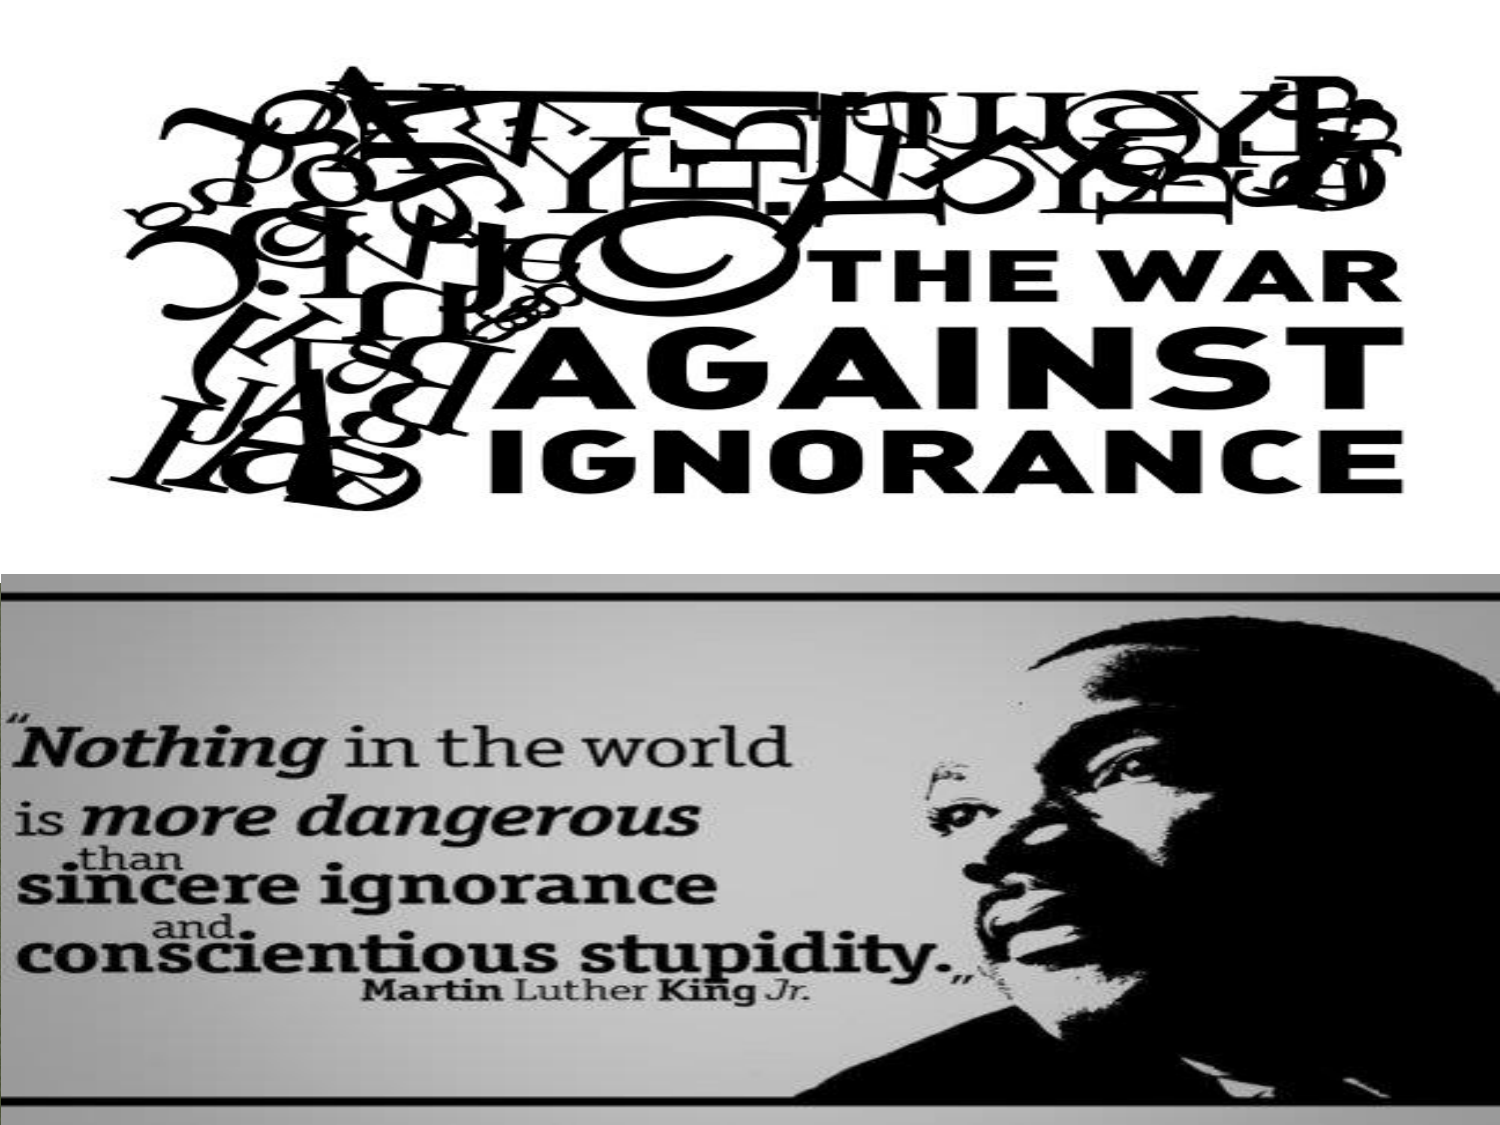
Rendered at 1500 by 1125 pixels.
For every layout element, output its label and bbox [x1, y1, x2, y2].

picture [2, 574, 1500, 1125]
list [0, 0, 1500, 566]
